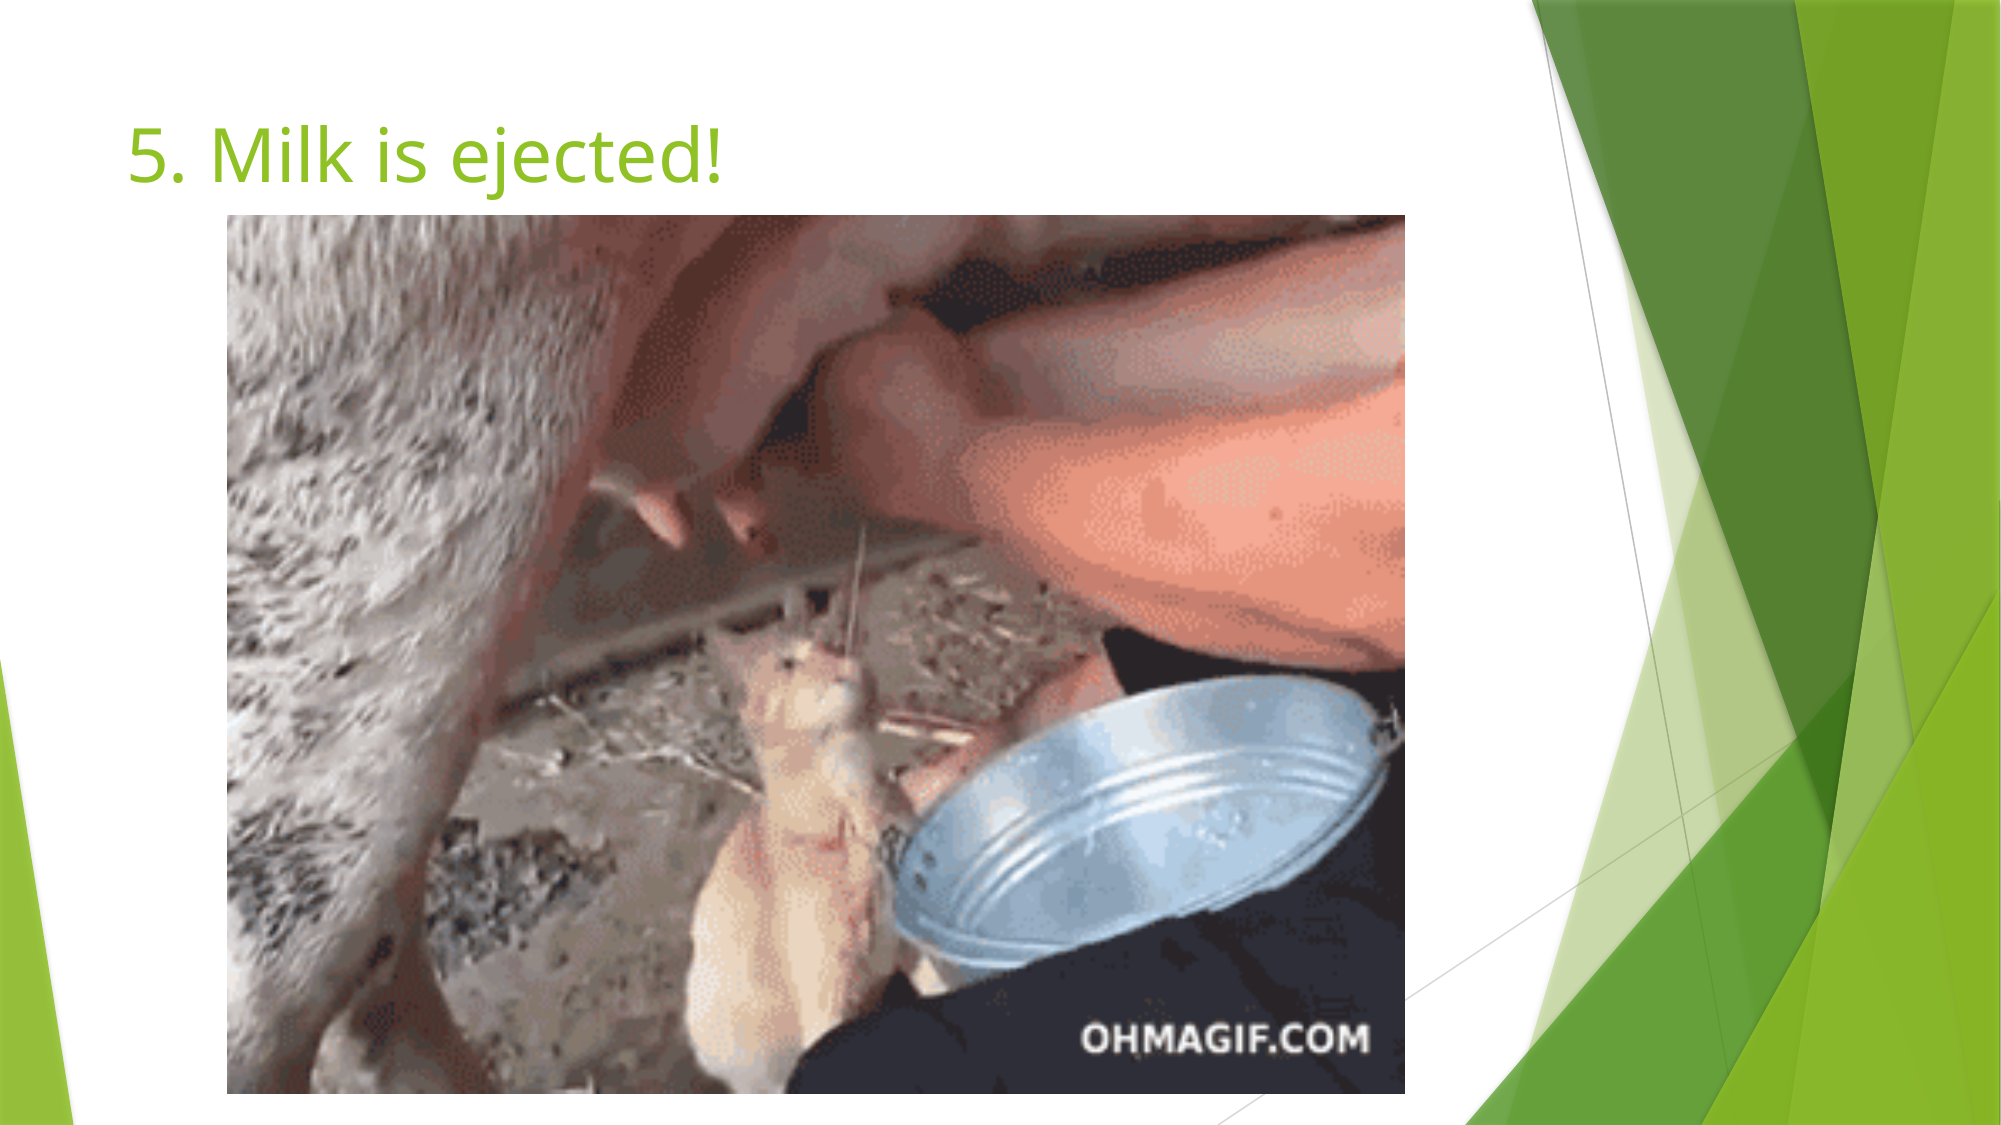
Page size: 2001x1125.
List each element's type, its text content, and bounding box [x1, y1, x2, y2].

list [226, 215, 1406, 1095]
title 5. Milk is ejected! [111, 99, 1522, 216]
